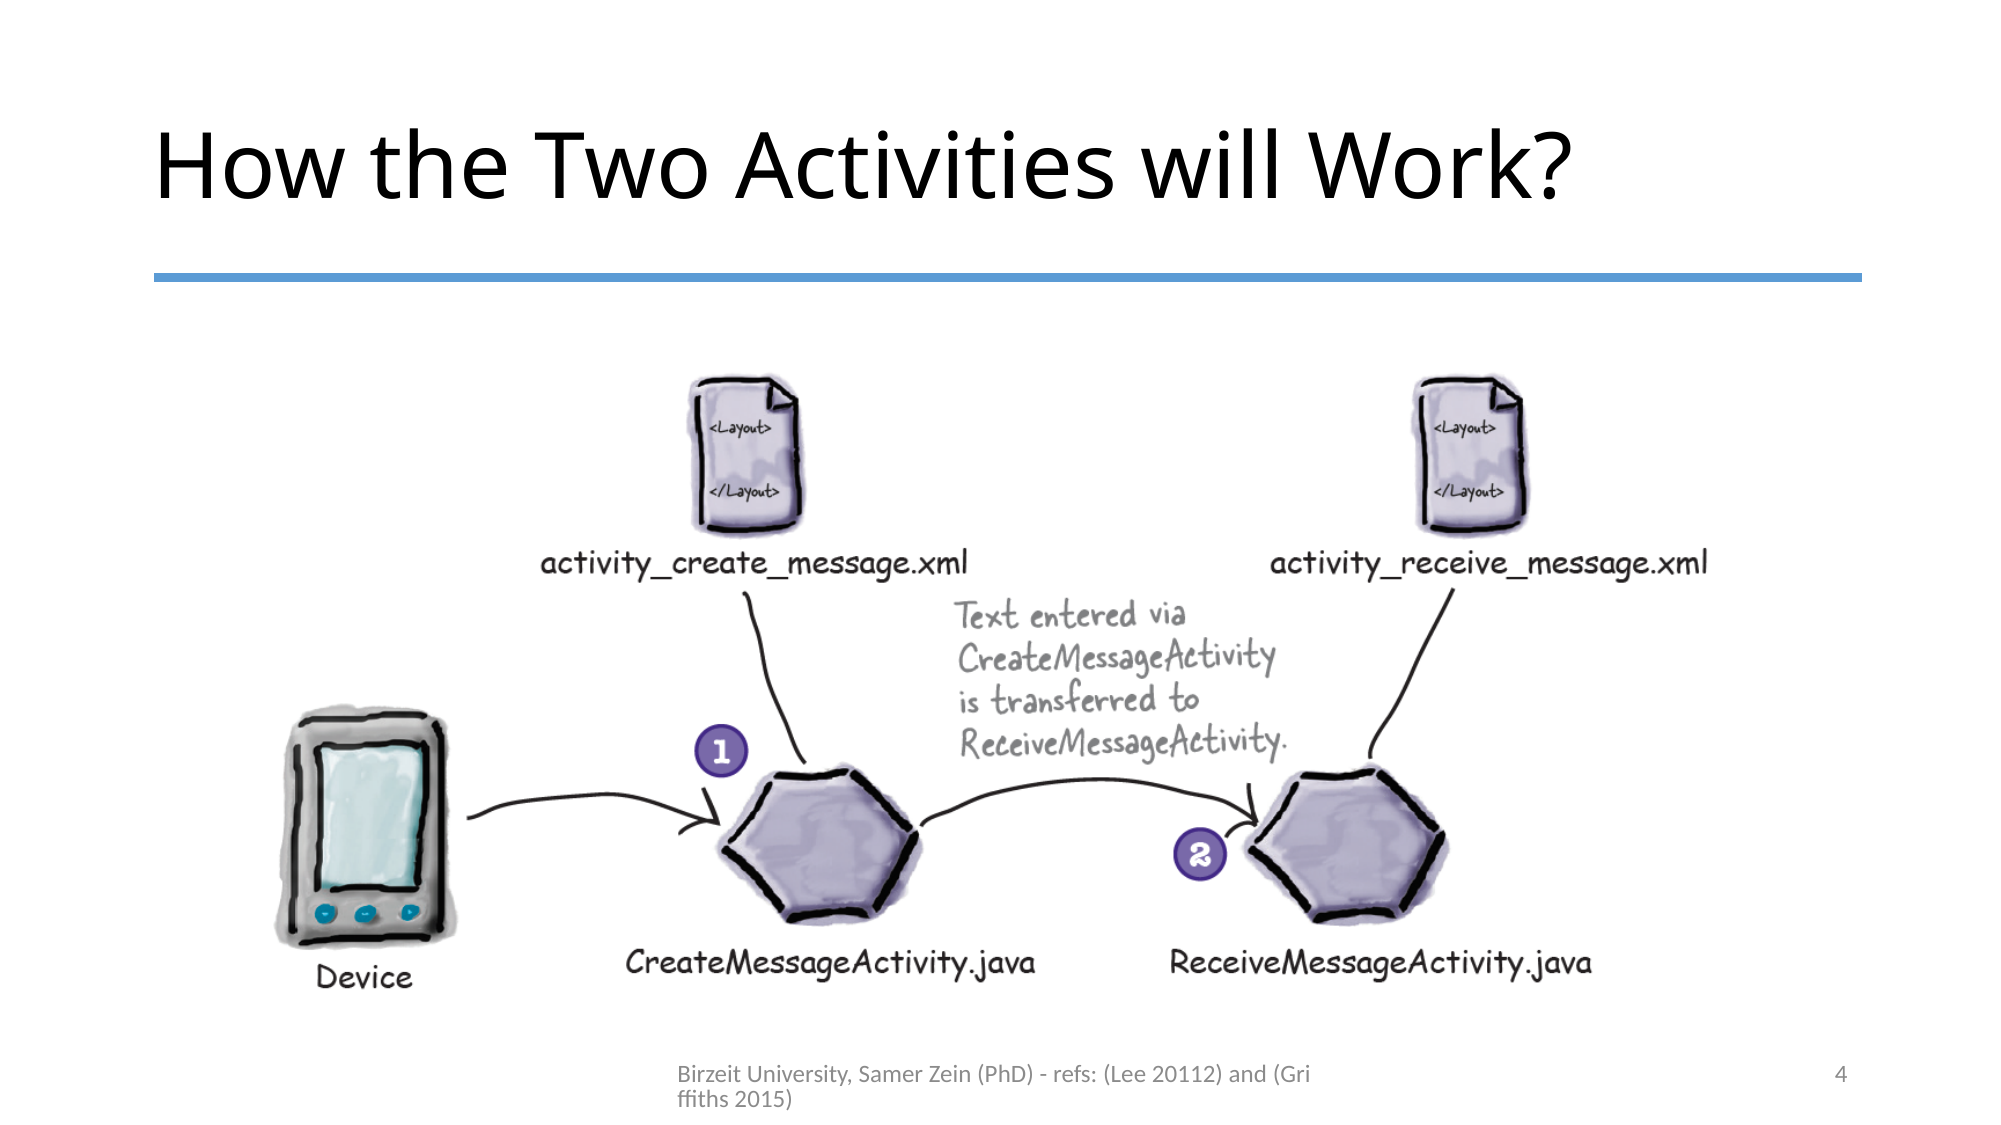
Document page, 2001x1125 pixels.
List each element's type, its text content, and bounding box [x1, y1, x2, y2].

picture [264, 321, 1736, 1023]
footer Birzeit University, Samer Zein (PhD) - refs: (Lee 20112) and (Griffiths 2015) [662, 1042, 1338, 1103]
title How the Two Activities will Work? [137, 59, 1863, 278]
slide_number 4 [1412, 1042, 1863, 1103]
